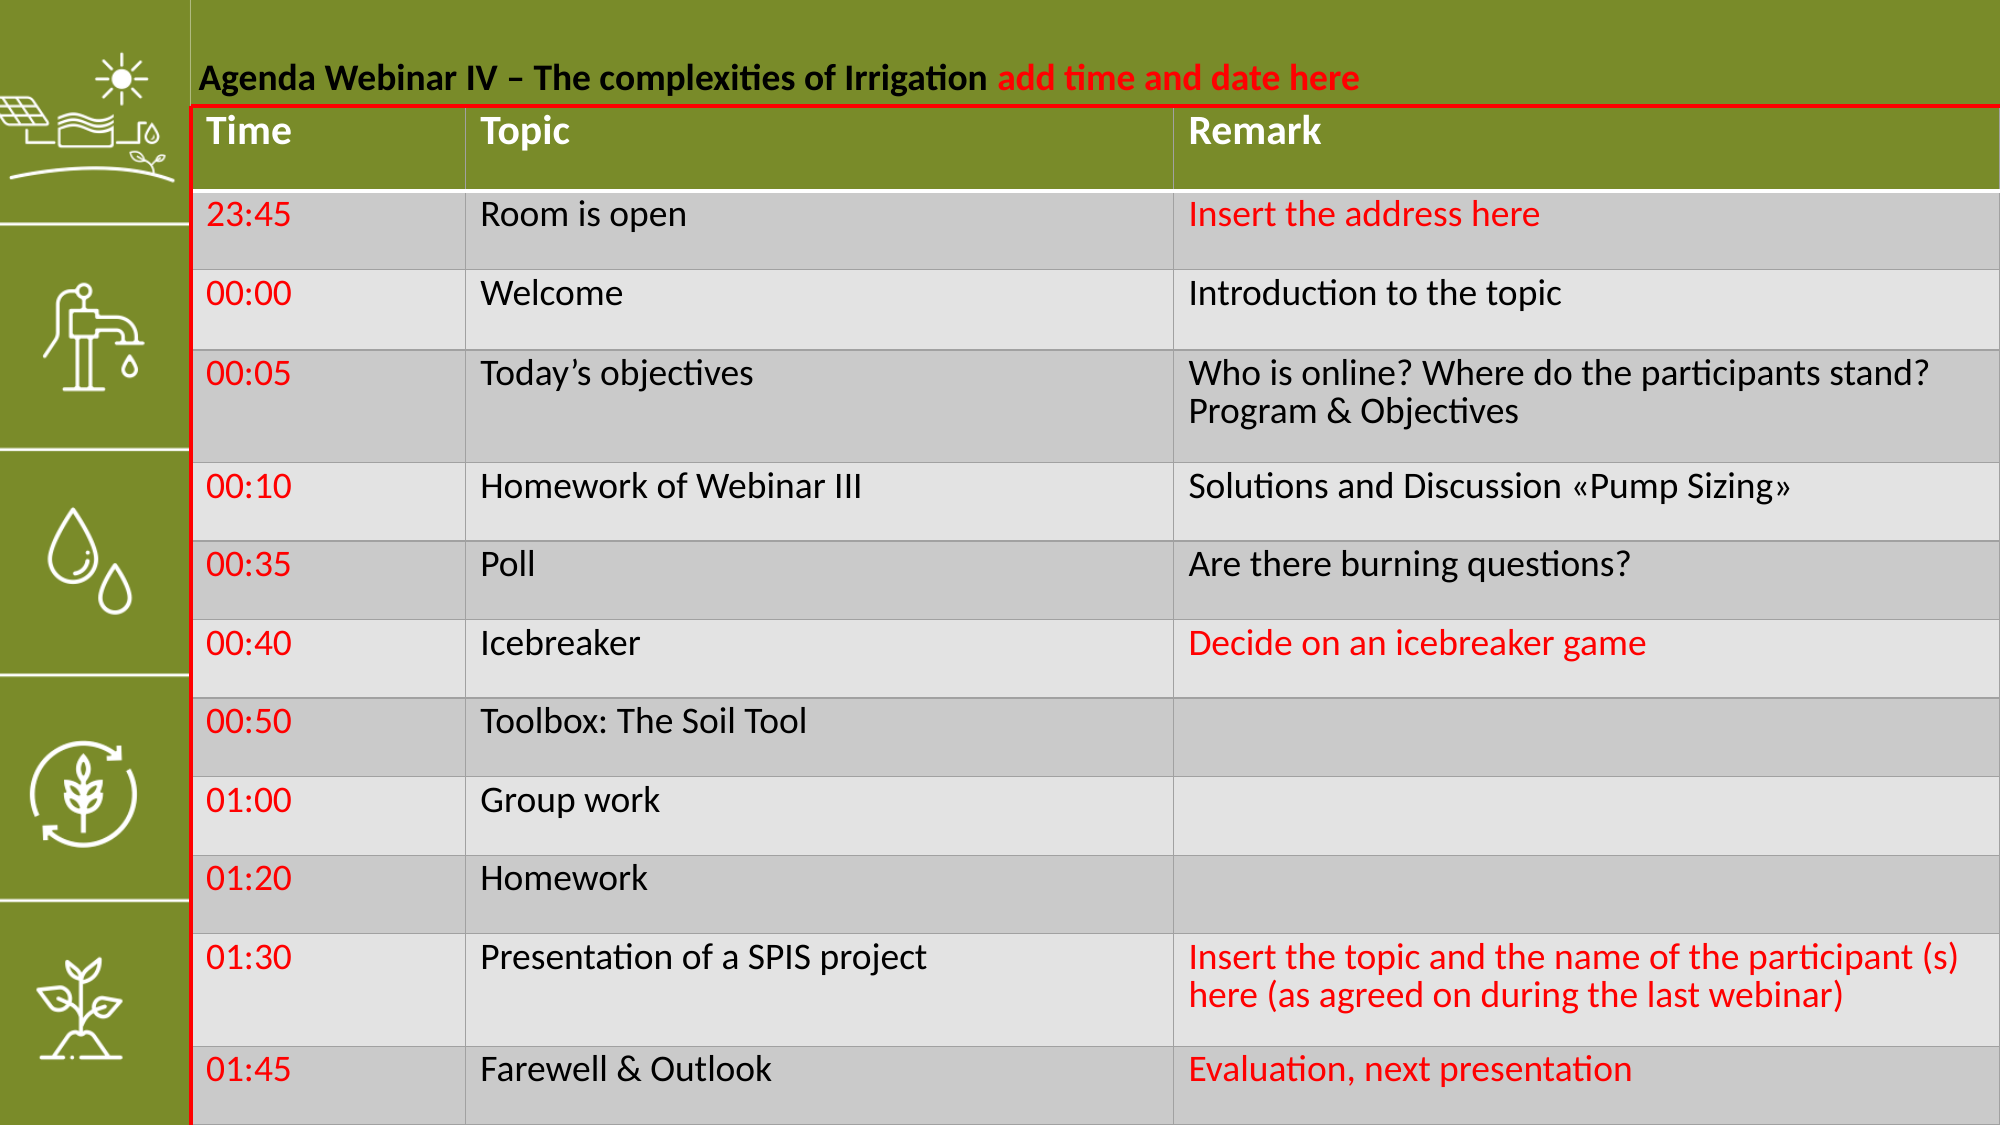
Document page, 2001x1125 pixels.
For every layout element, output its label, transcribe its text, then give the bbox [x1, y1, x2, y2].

table_cell Homework [466, 856, 1173, 933]
table_cell [1174, 856, 1999, 933]
table_cell [1174, 777, 1999, 855]
table_cell 00:00 [193, 270, 465, 349]
table_cell Farewell & Outlook [466, 1047, 1173, 1124]
table_cell Decide on an icebreaker game [1174, 620, 1999, 697]
table_cell 00:10 [193, 463, 465, 540]
table_cell Presentation of a SPIS project [466, 934, 1173, 1046]
table_cell [1174, 699, 1999, 776]
table_cell Group work [466, 777, 1173, 855]
picture [0, 0, 191, 1125]
table_cell Room is open [466, 193, 1173, 269]
table_cell Are there burning questions? [1174, 542, 1999, 619]
table_cell 01:00 [193, 777, 465, 855]
table_cell 00:05 [193, 351, 465, 462]
table_cell Today’s objectives [466, 351, 1173, 462]
table_cell Insert the topic and the name of the participant (s) here (as agreed on during the last webinar) [1174, 934, 1999, 1046]
table_cell Welcome [466, 270, 1173, 349]
table_cell Who is online? Where do the participants stand? Program & Objectives [1174, 351, 1999, 462]
table_cell Icebreaker [466, 620, 1173, 697]
table_cell Insert the address here [1174, 193, 1999, 269]
table_cell 01:30 [193, 934, 465, 1046]
table_cell 01:45 [193, 1047, 465, 1124]
table_header Remark [1174, 108, 1999, 189]
table_cell Homework of Webinar III [466, 463, 1173, 540]
table_cell 23:45 [193, 193, 465, 269]
table_cell 00:50 [193, 699, 465, 776]
table_header Time [193, 108, 465, 189]
table_cell Evaluation, next presentation [1174, 1047, 1999, 1124]
text_box Agenda Webinar IV – The complexities of Irrigation add time and date here [191, 0, 2000, 104]
table_header Topic [466, 108, 1173, 189]
table_cell Solutions and Discussion «Pump Sizing» [1174, 463, 1999, 540]
table_cell Introduction to the topic [1174, 270, 1999, 349]
table_cell 01:20 [193, 856, 465, 933]
table_cell Toolbox: The Soil Tool [466, 699, 1173, 776]
table_cell 00:40 [193, 620, 465, 697]
table_cell 00:35 [193, 542, 465, 619]
table_cell Poll [466, 542, 1173, 619]
